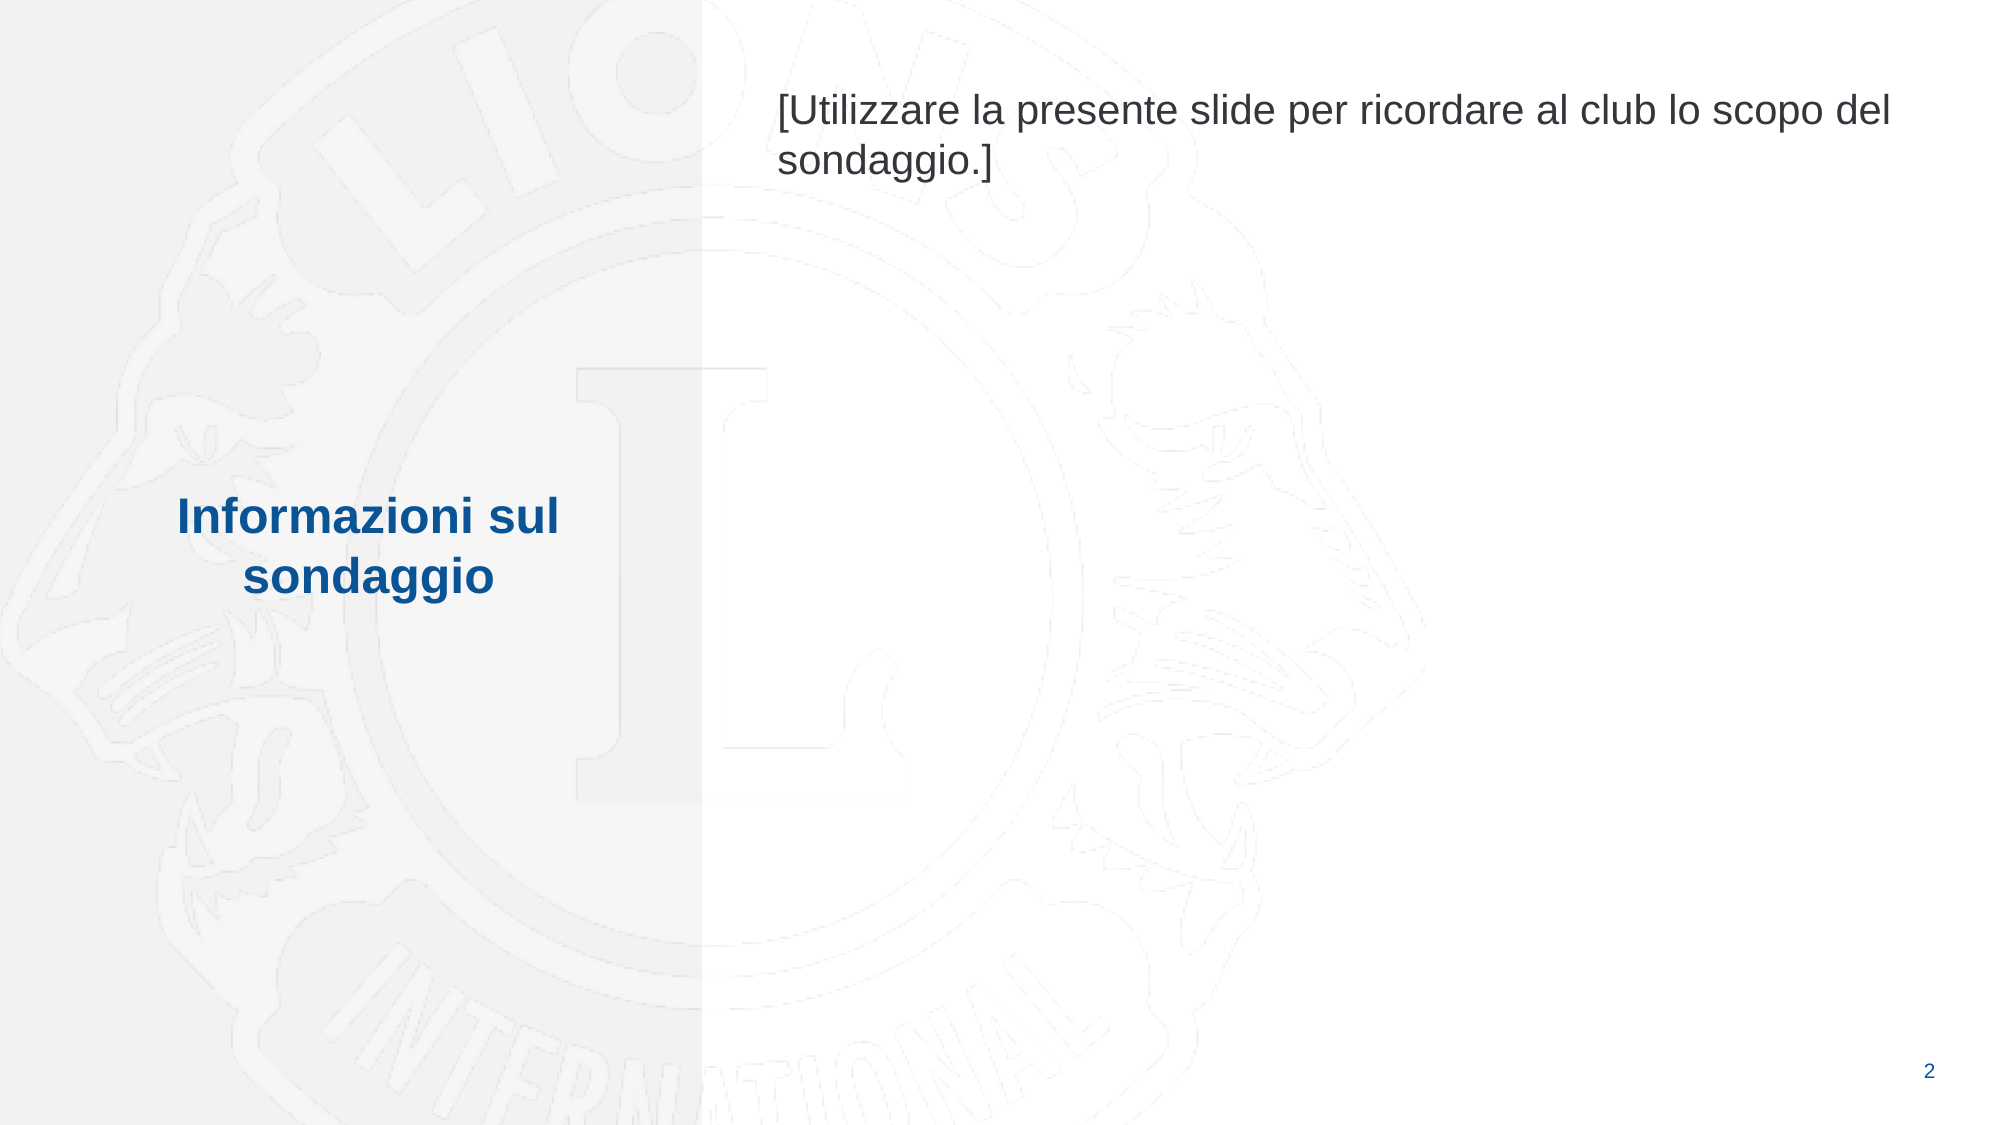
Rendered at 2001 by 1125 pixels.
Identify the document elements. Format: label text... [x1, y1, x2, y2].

list [Utilizzare la presente slide per ricordare al club lo scopo del sondaggio.] [762, 75, 1950, 1063]
list Informazioni sul sondaggio [99, 450, 638, 638]
